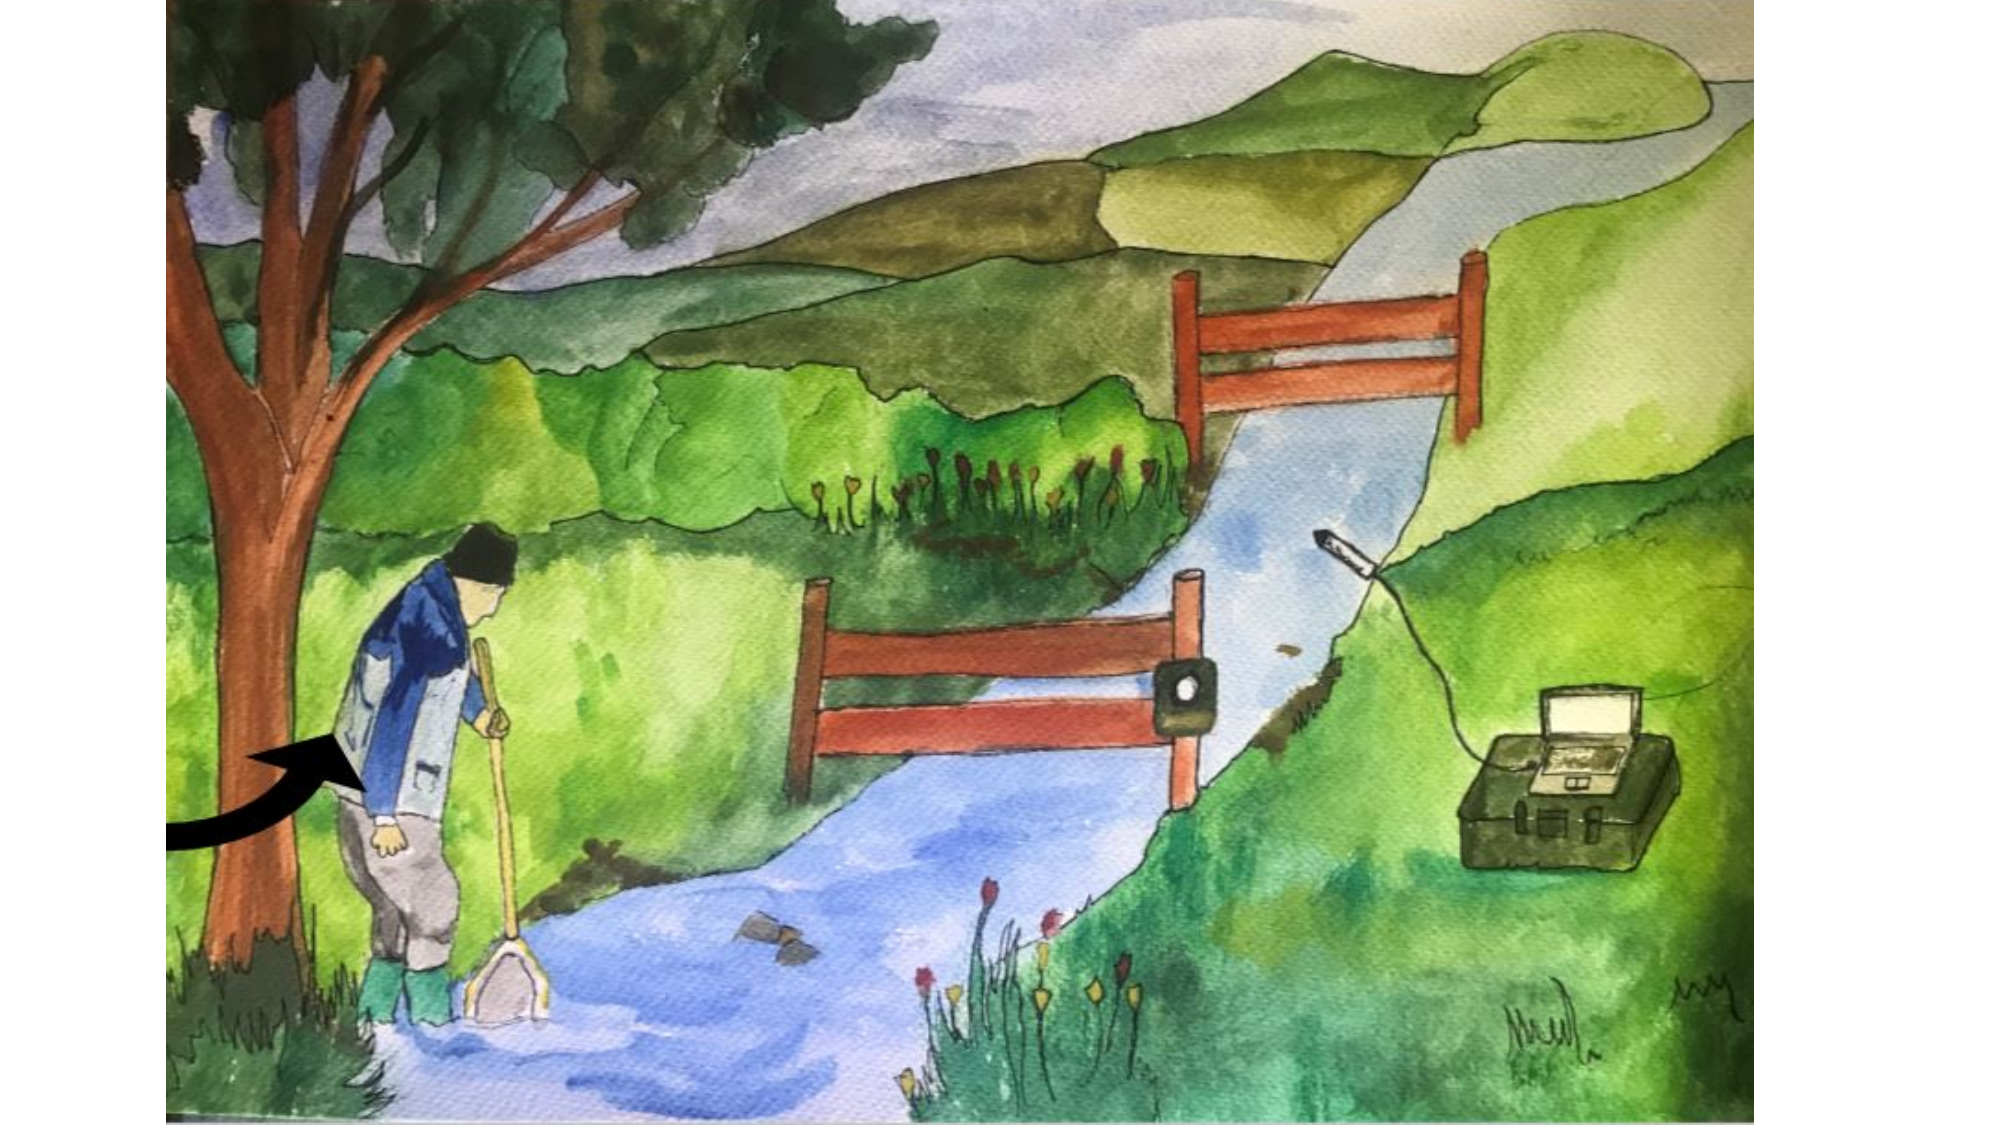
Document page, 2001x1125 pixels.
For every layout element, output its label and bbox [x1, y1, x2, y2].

list [166, 0, 1754, 1125]
